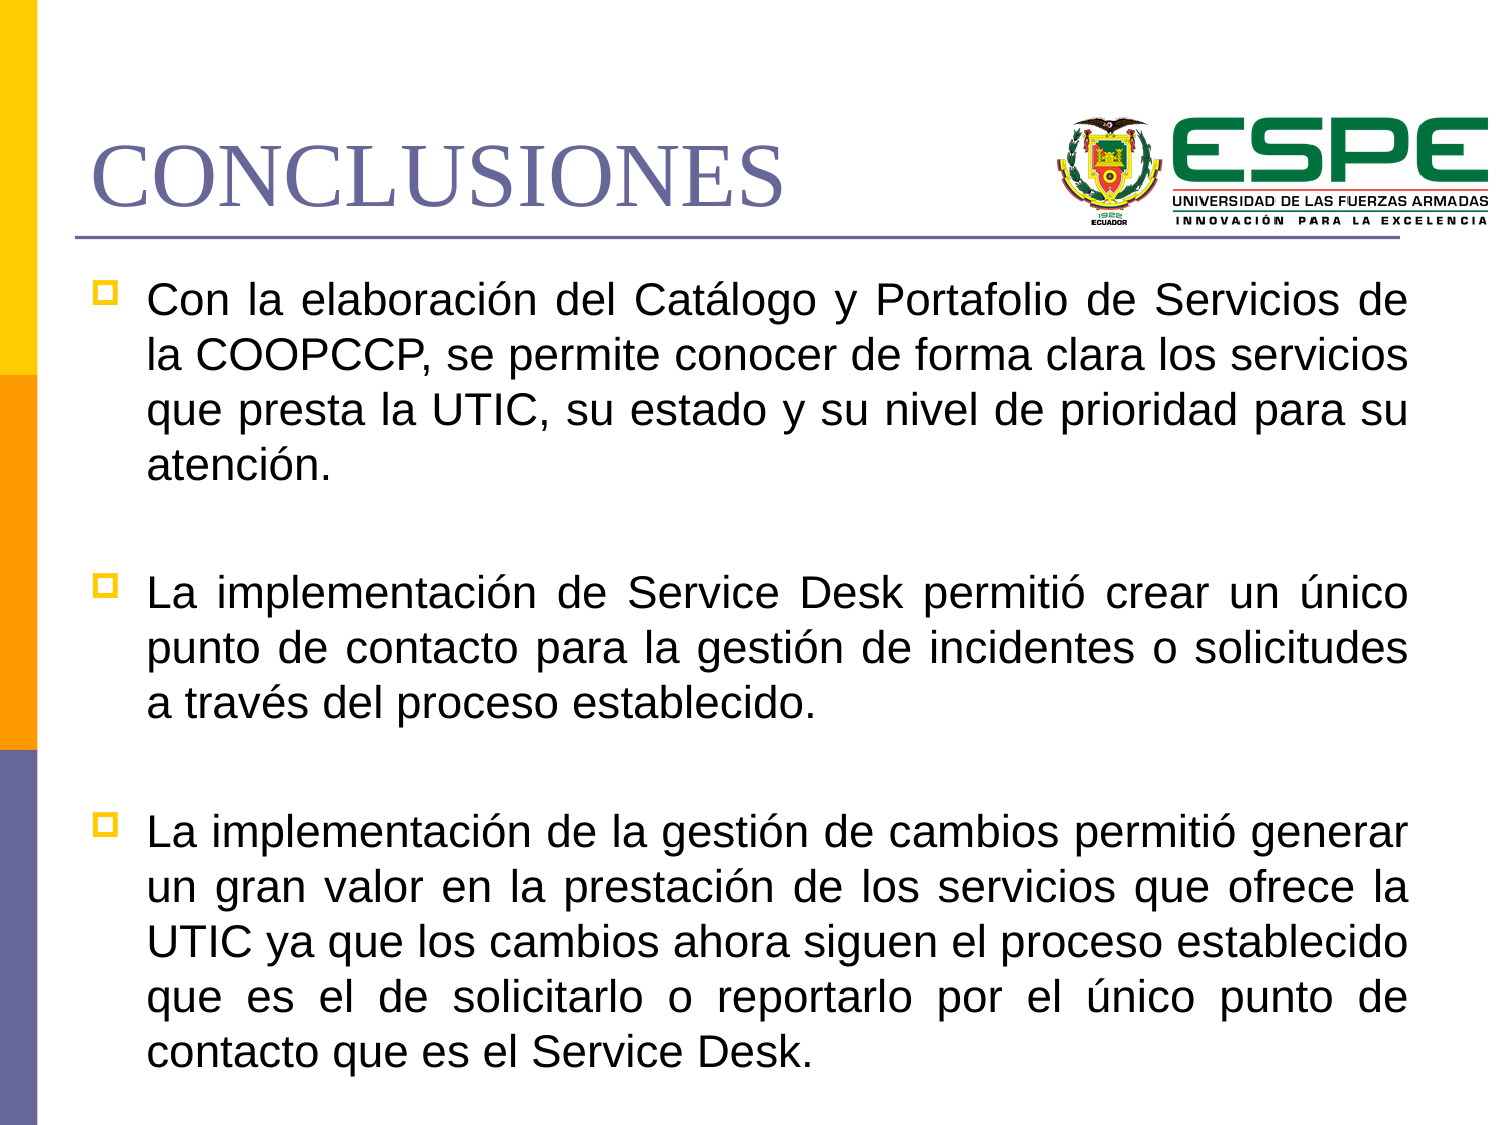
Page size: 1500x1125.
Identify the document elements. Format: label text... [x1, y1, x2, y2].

title CONCLUSIONES [75, 45, 1425, 233]
picture [1056, 113, 1495, 232]
list Con la elaboración del Catálogo y Portafolio de Servicios de la COOPCCP, se permite conocer de forma clara los servicios que presta la UTIC, su estado y su nivel de prioridad para su atención. La implementación de Service Desk permitió crear un único punto de contacto para la gestión de incidentes o solicitudes a través del proceso establecido. La implementación de la gestión de cambios permitió generar un gran valor en la prestación de los servicios que ofrece la UTIC ya que los cambios ahora siguen el proceso establecido que es el de solicitarlo o reportarlo por el único punto de contacto que es el Service Desk. [75, 262, 1425, 1125]
